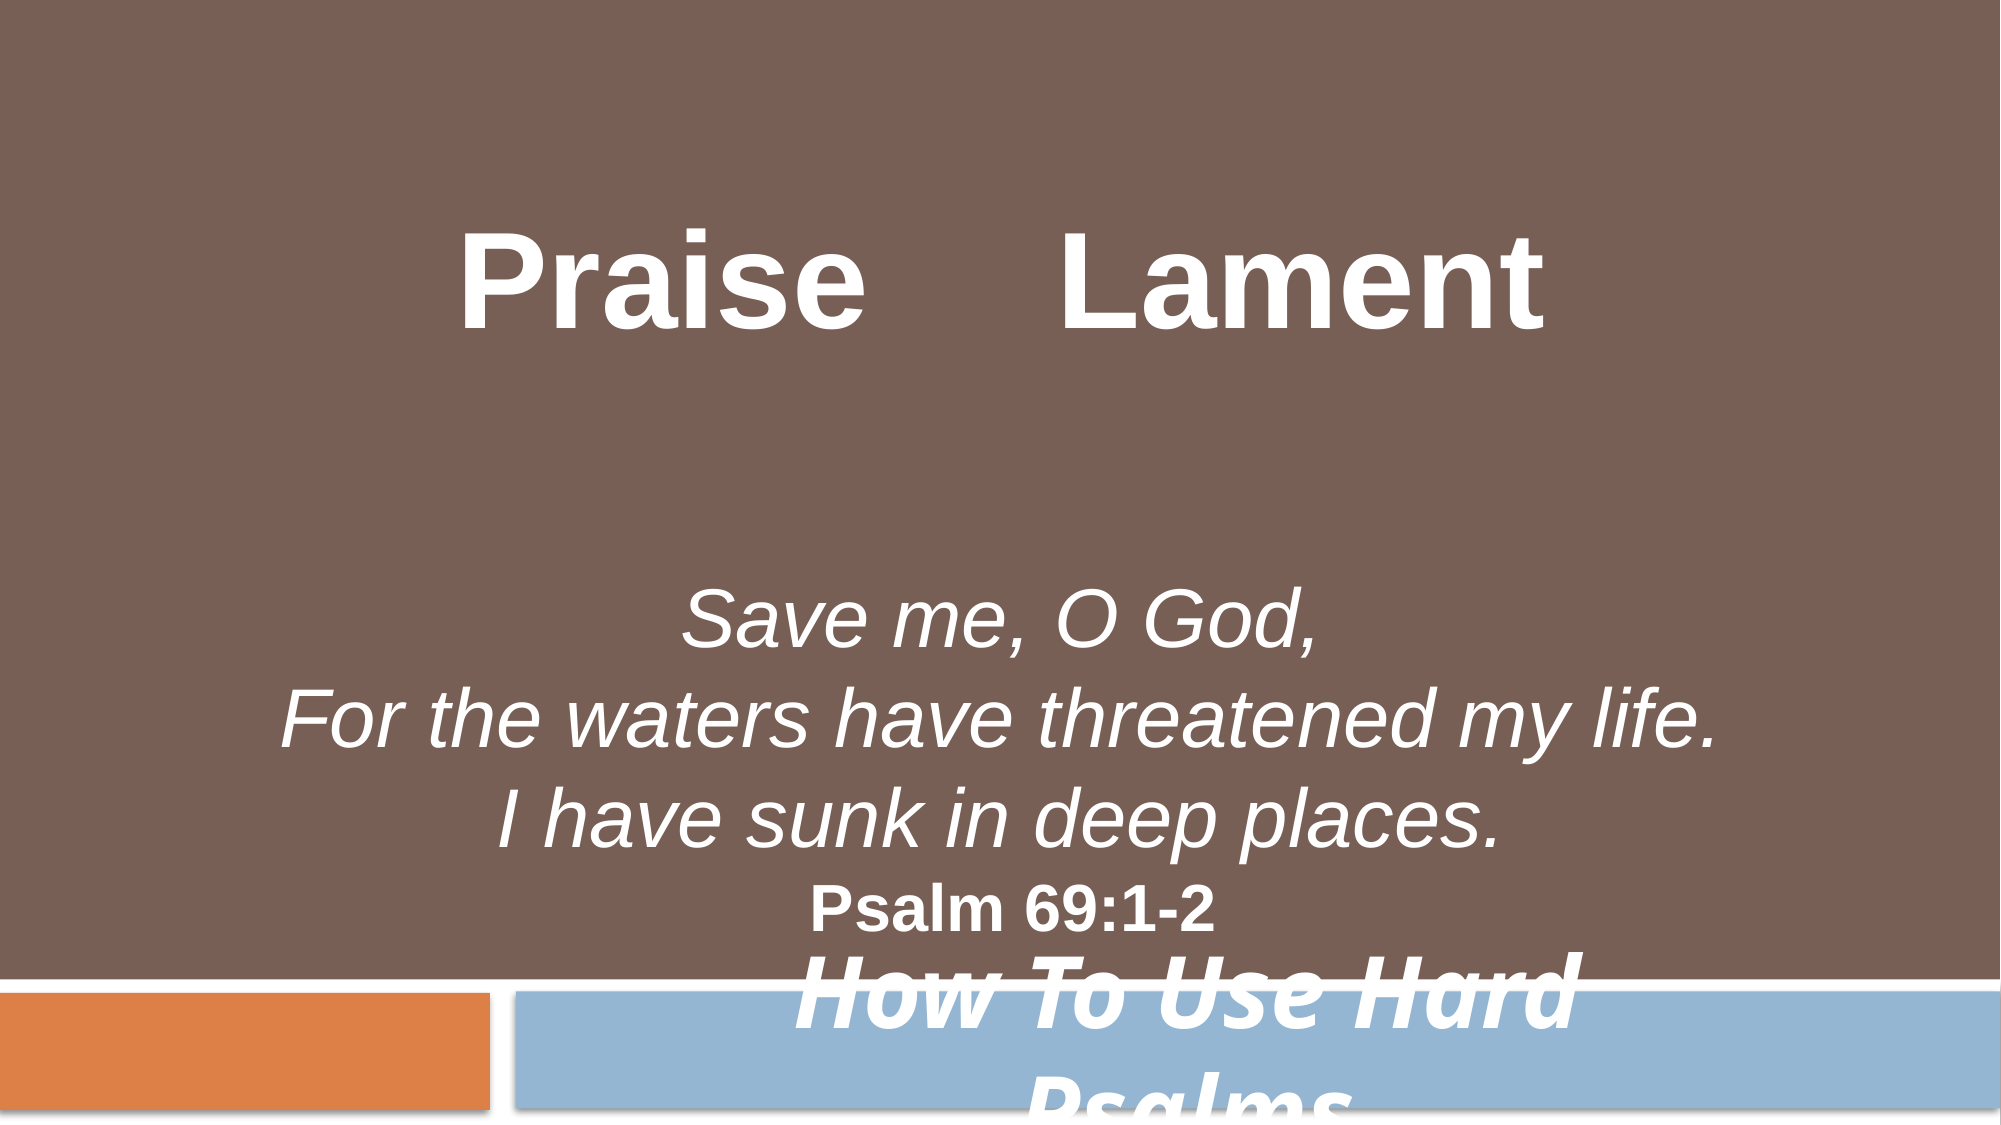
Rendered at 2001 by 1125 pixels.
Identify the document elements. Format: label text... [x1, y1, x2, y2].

text_box Save me, O God, For the waters have threatened my life. I have sunk in deep places. Psalm 69:1-2 [150, 557, 1877, 952]
subtitle How To Use Hard Psalms [637, 992, 1738, 1105]
text_box Praise Lament [287, 183, 1714, 364]
